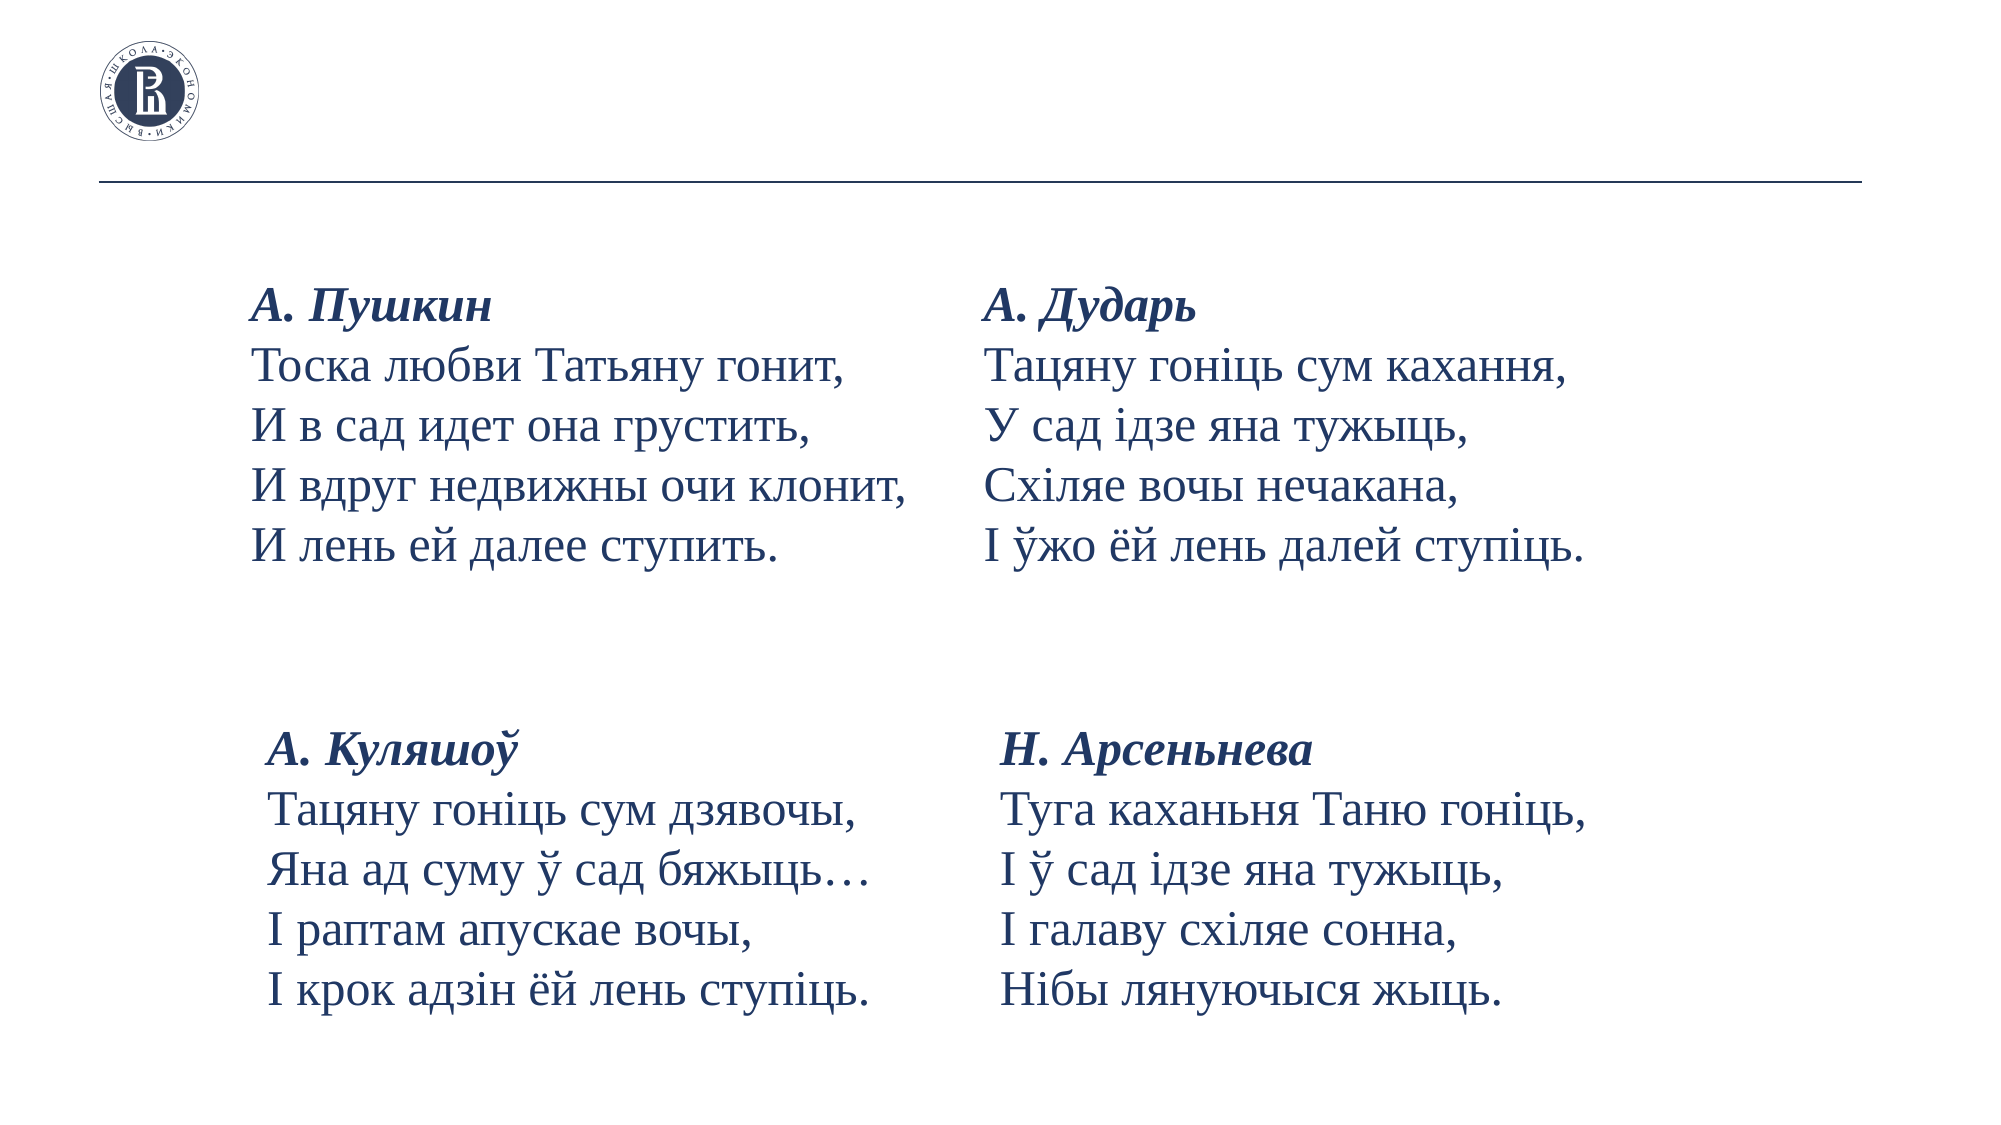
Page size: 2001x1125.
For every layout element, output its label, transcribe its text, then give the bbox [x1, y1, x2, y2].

picture [100, 41, 199, 141]
text_box А. Пушкин Тоска любви Татьяну гонит, И в сад идет она грустить, И вдруг недвижны очи клонит, И лень ей далее ступить. А. Дударь Тацяну гоніць сум кахання, У сад ідзе яна тужыць, Схіляе вочы нечакана, І ўжо ёй лень далей ступіць. [236, 263, 1732, 687]
text_box А. Куляшоў Тацяну гоніць сум дзявочы, Яна ад суму ў сад бяжыць… І раптам апускае вочы, І крок адзін ёй лень ступіць. Н. Арсеньнева Туга каханьня Таню гоніць, І ў сад ідзе яна тужыць, І галаву схіляе сонна, Нібы лянуючыся жыць. [252, 707, 1748, 1125]
